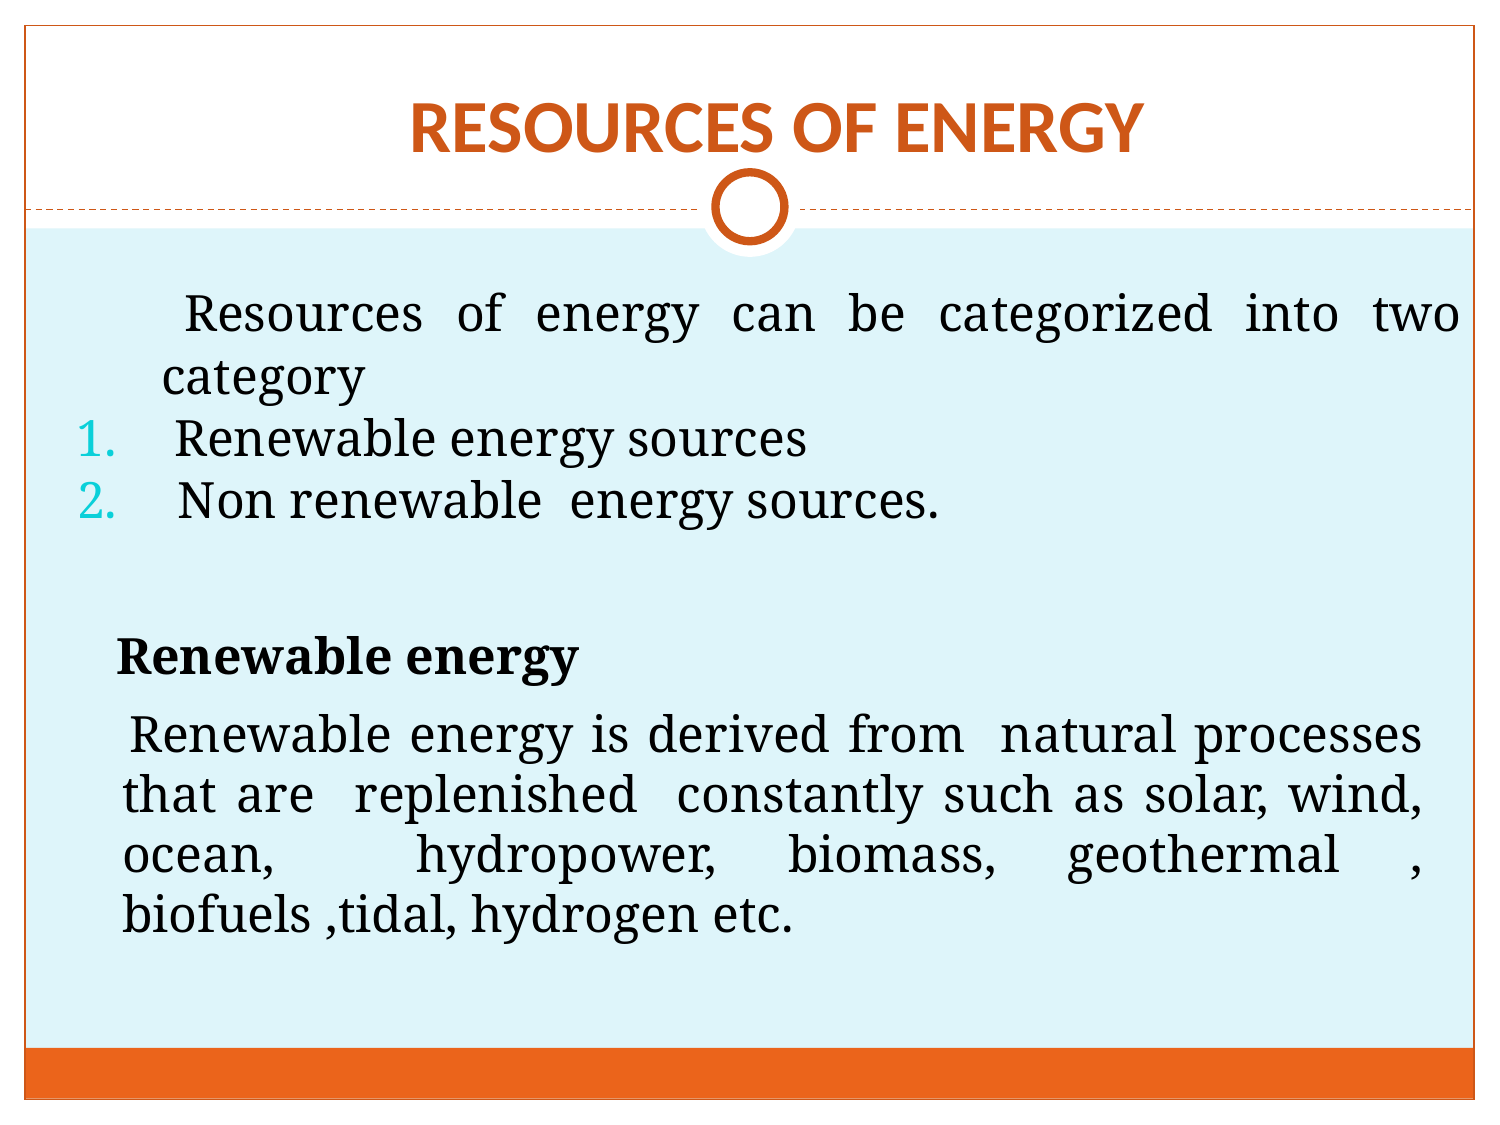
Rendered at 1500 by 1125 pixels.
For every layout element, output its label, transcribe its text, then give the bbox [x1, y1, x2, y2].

title RESOURCES OF ENERGY [200, 0, 1353, 169]
text_box Resources of energy can be categorized into two category Renewable energy sources Non renewable energy sources. Renewable energy Renewable energy is derived from natural processes that are replenished constantly such as solar, wind, ocean, hydropower, biomass, geothermal , biofuels ,tidal, hydrogen etc. [75, 262, 1463, 943]
